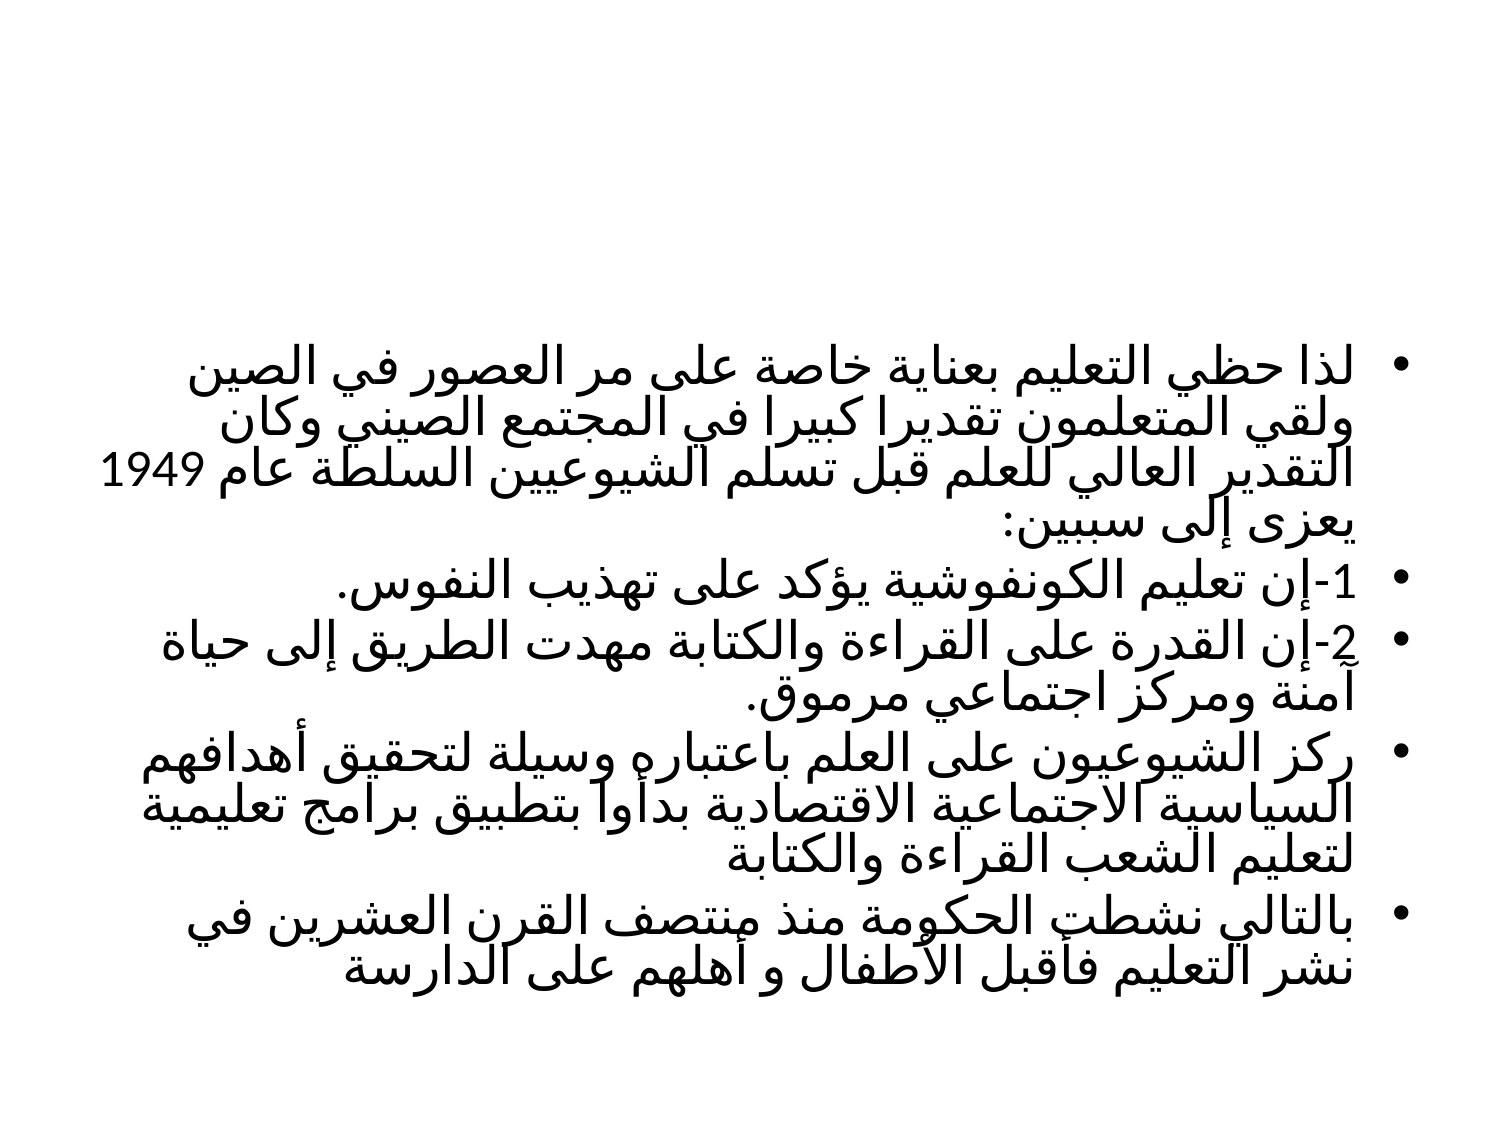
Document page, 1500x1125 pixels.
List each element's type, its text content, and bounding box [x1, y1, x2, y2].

list لذا حظي التعليم بعناية خاصة على مر العصور في الصين ولقي المتعلمون تقديرا كبيرا في المجتمع الصيني وكان التقدير العالي للعلم قبل تسلم الشيوعيين السلطة عام 1949 يعزى إلى سببين: 1-إن تعليم الكونفوشية يؤكد على تهذيب النفوس. 2-إن القدرة على القراءة والكتابة مهدت الطريق إلى حياة آمنة ومركز اجتماعي مرموق. ركز الشيوعيون على العلم باعتباره وسيلة لتحقيق أهدافهم السياسية الاجتماعية الاقتصادية بدأوا بتطبيق برامج تعليمية لتعليم الشعب القراءة والكتابة بالتالي نشطت الحكومة منذ منتصف القرن العشرين في نشر التعليم فأقبل الأطفال و أهلهم على الدارسة [75, 262, 1425, 1005]
